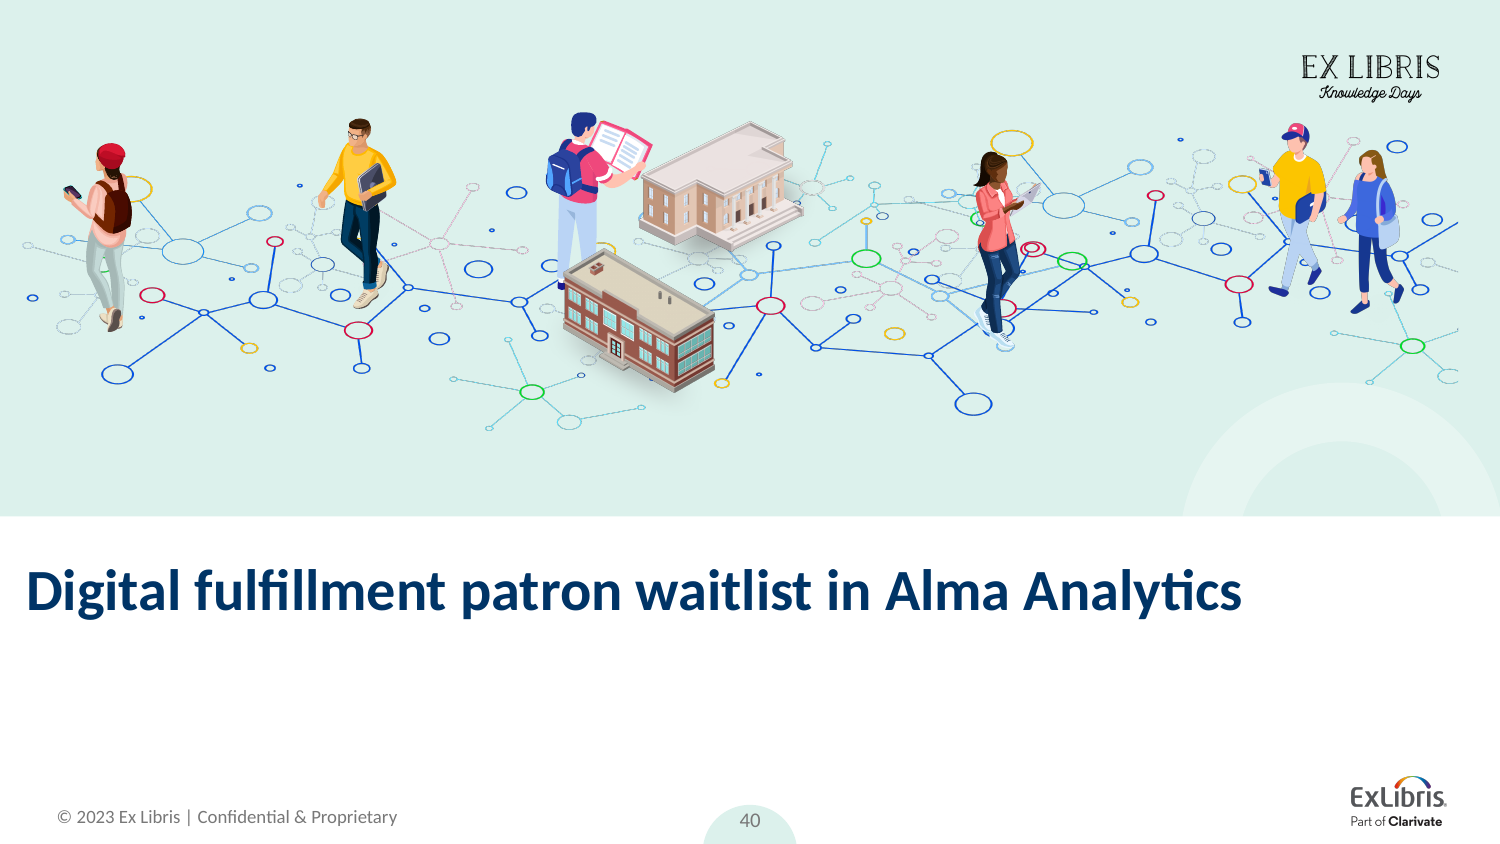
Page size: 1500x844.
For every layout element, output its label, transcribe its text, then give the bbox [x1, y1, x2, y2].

title Digital fulfillment patron waitlist in Alma Analytics [11, 544, 1488, 749]
picture [1351, 776, 1447, 826]
picture [609, 165, 621, 174]
text_box 40 [705, 789, 795, 844]
picture [22, 46, 1459, 431]
